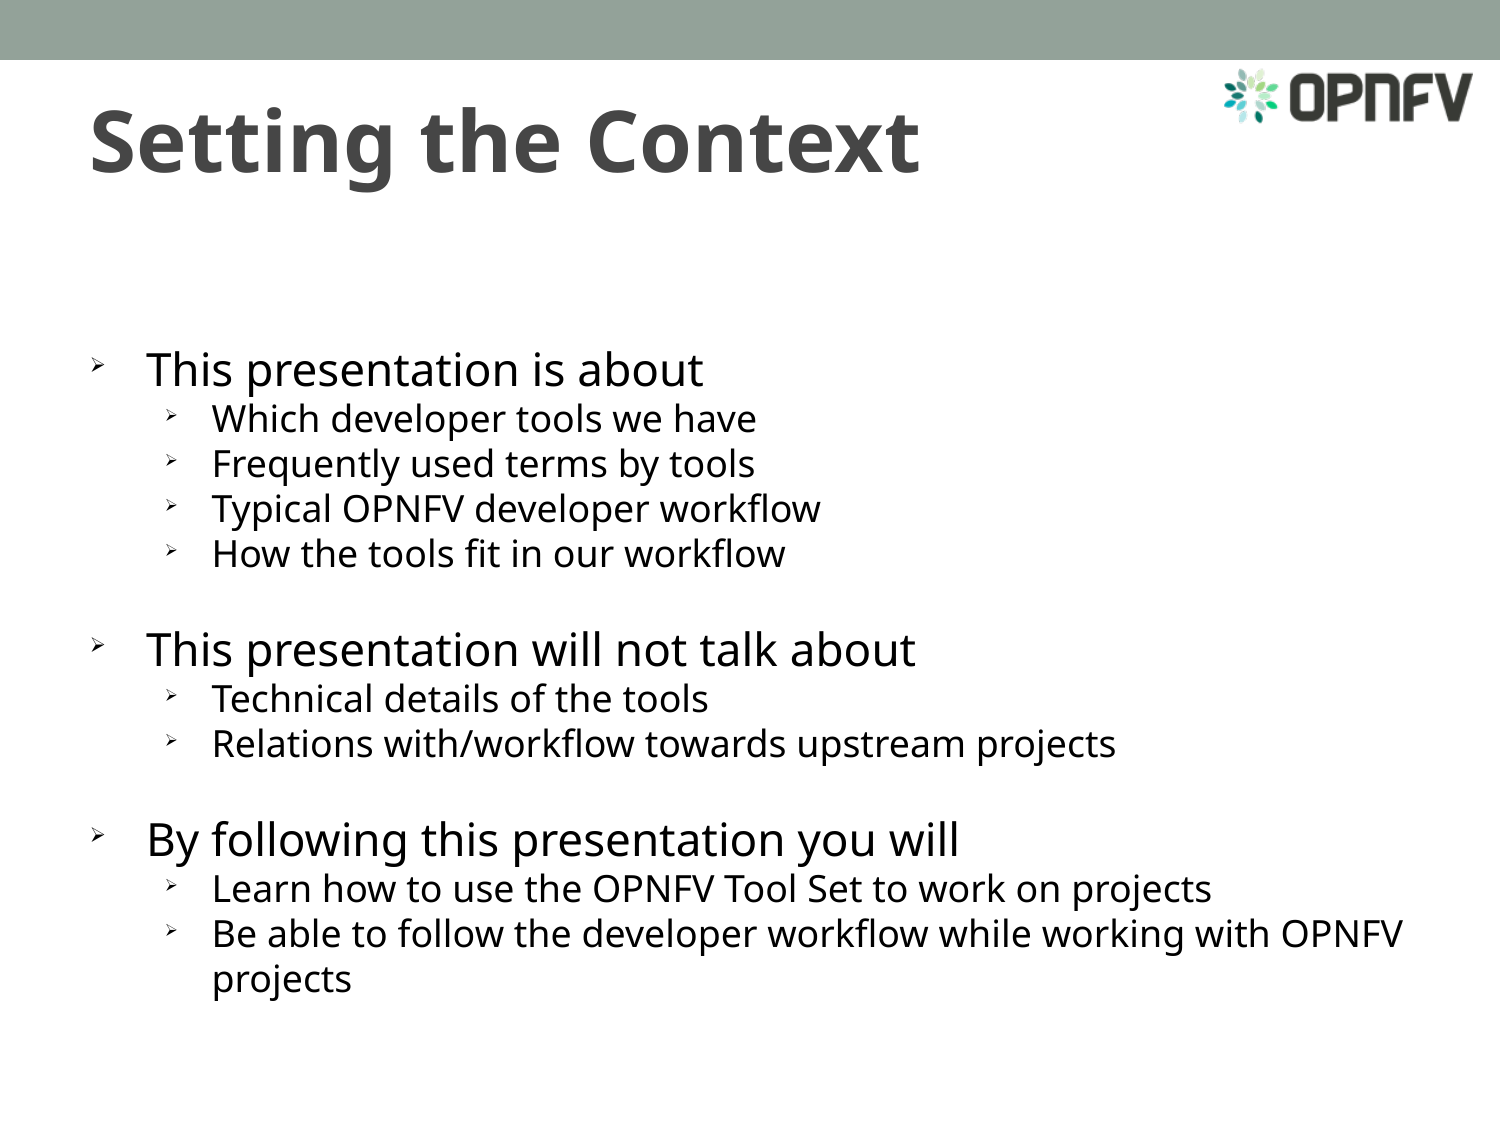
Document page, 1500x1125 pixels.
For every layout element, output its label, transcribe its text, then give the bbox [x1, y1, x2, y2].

text_box This presentation is about Which developer tools we have Frequently used terms by tools Typical OPNFV developer workflow How the tools fit in our workflow This presentation will not talk about Technical details of the tools Relations with/workflow towards upstream projects By following this presentation you will Learn how to use the OPNFV Tool Set to work on projects Be able to follow the developer workflow while working with OPNFV projects [75, 243, 1425, 986]
picture [1224, 42, 1473, 156]
text_box Setting the Context [75, 45, 1425, 233]
